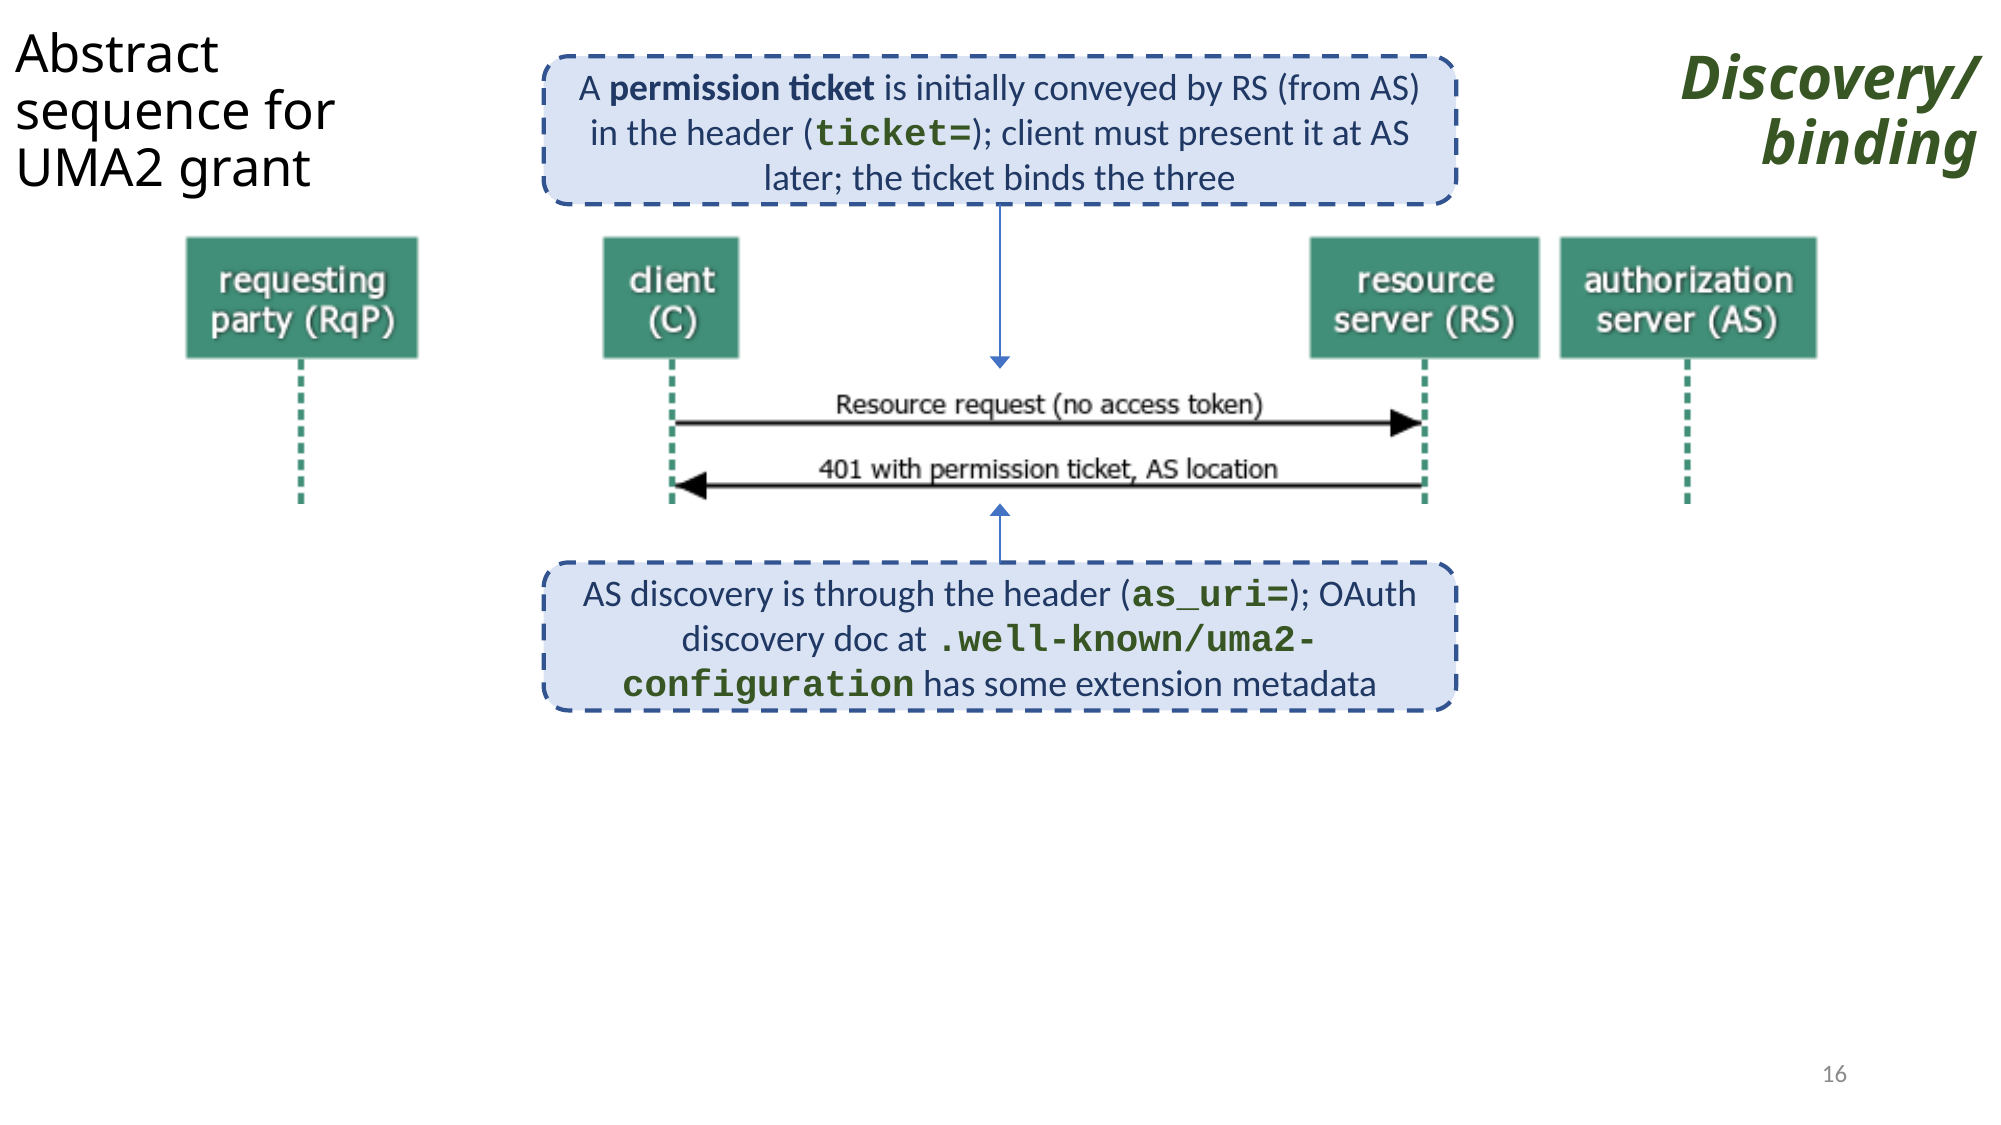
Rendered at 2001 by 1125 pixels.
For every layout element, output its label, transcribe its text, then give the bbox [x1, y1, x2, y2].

slide_number 16 [1412, 1042, 1863, 1103]
text_box AS discovery is through the header (as_uri=); OAuth discovery doc at .well-known/uma2-configuration has some extension metadata [542, 561, 1458, 712]
text_box Discovery/ binding [1637, 0, 1994, 225]
picture [165, 220, 1835, 504]
title Abstract sequence for UMA2 grant [0, 0, 357, 225]
text_box A permission ticket is initially conveyed by RS (from AS) in the header (ticket=); client must present it at AS later; the ticket binds the three [542, 55, 1458, 206]
